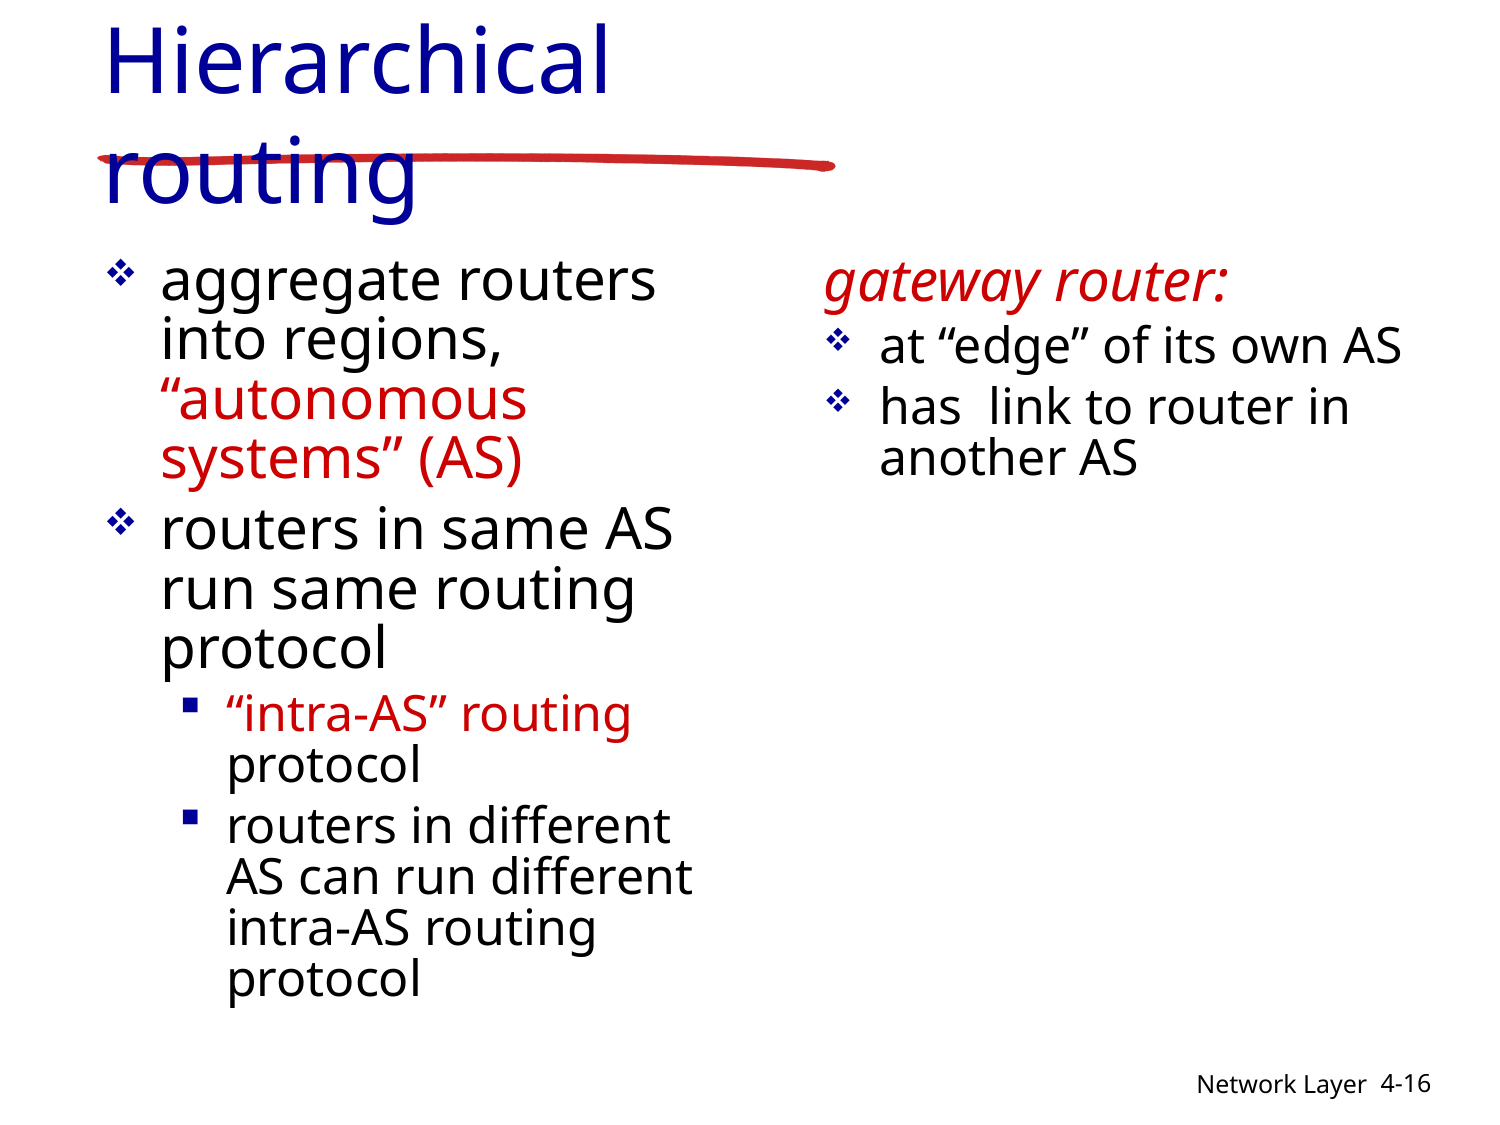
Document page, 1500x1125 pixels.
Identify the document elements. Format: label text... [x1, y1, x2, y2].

title Hierarchical routing [87, 39, 935, 185]
footer Network Layer [907, 1060, 1383, 1109]
slide_number 4-16 [1365, 1059, 1477, 1106]
picture [94, 147, 845, 177]
list aggregate routers into regions, “autonomous systems” (AS) routers in same AS run same routing protocol “intra-AS” routing protocol routers in different AS can run different intra-AS routing protocol [89, 245, 714, 936]
list gateway router: at “edge” of its own AS has link to router in another AS [808, 246, 1465, 1009]
